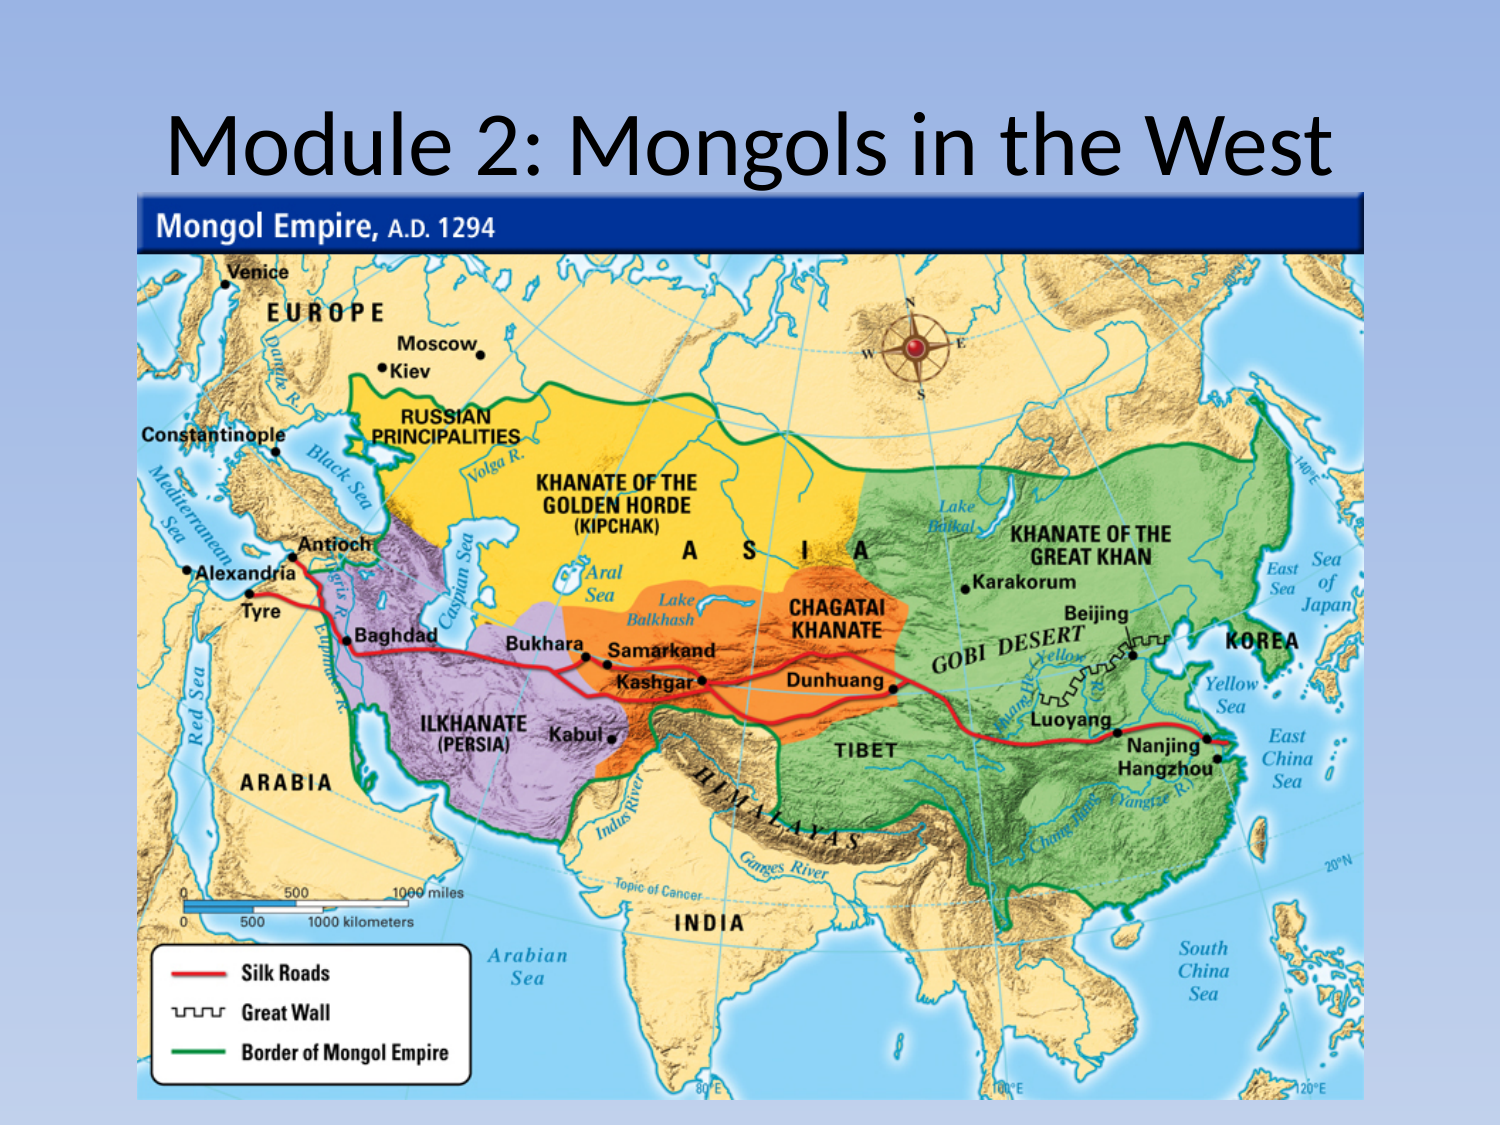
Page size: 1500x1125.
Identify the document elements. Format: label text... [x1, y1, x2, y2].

title Module 2: Mongols in the West [75, 45, 1425, 233]
picture [137, 192, 1365, 1101]
